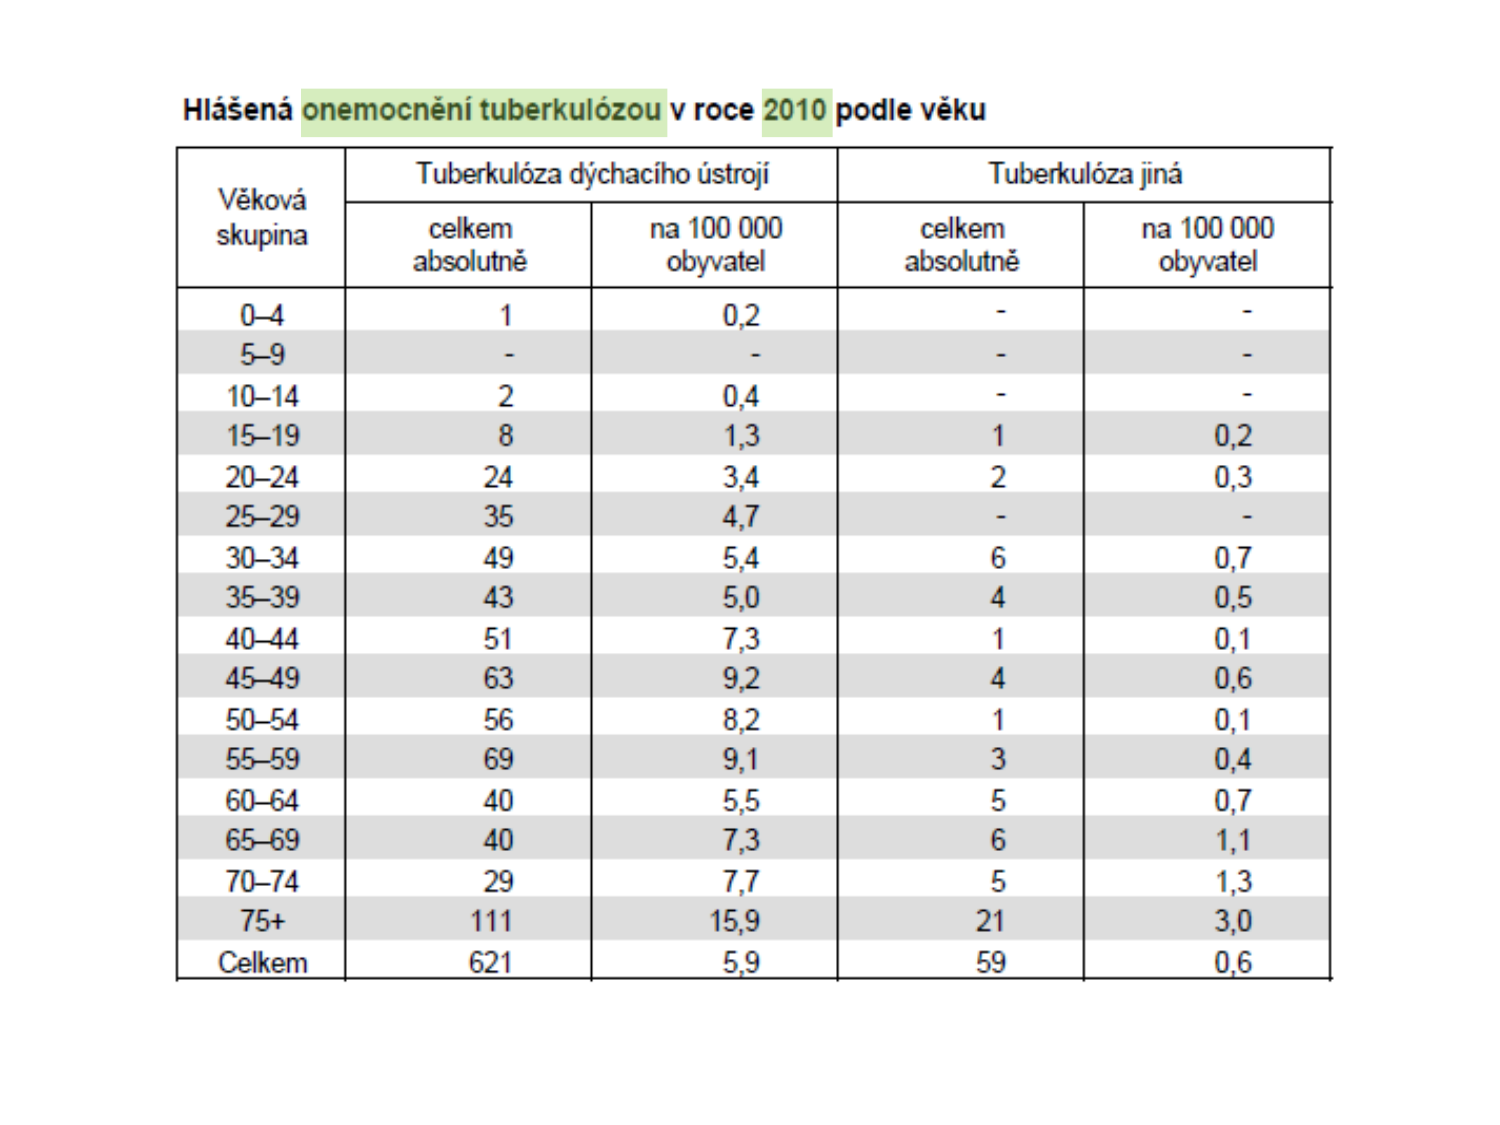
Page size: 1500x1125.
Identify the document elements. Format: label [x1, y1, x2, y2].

picture [147, 88, 1359, 1005]
